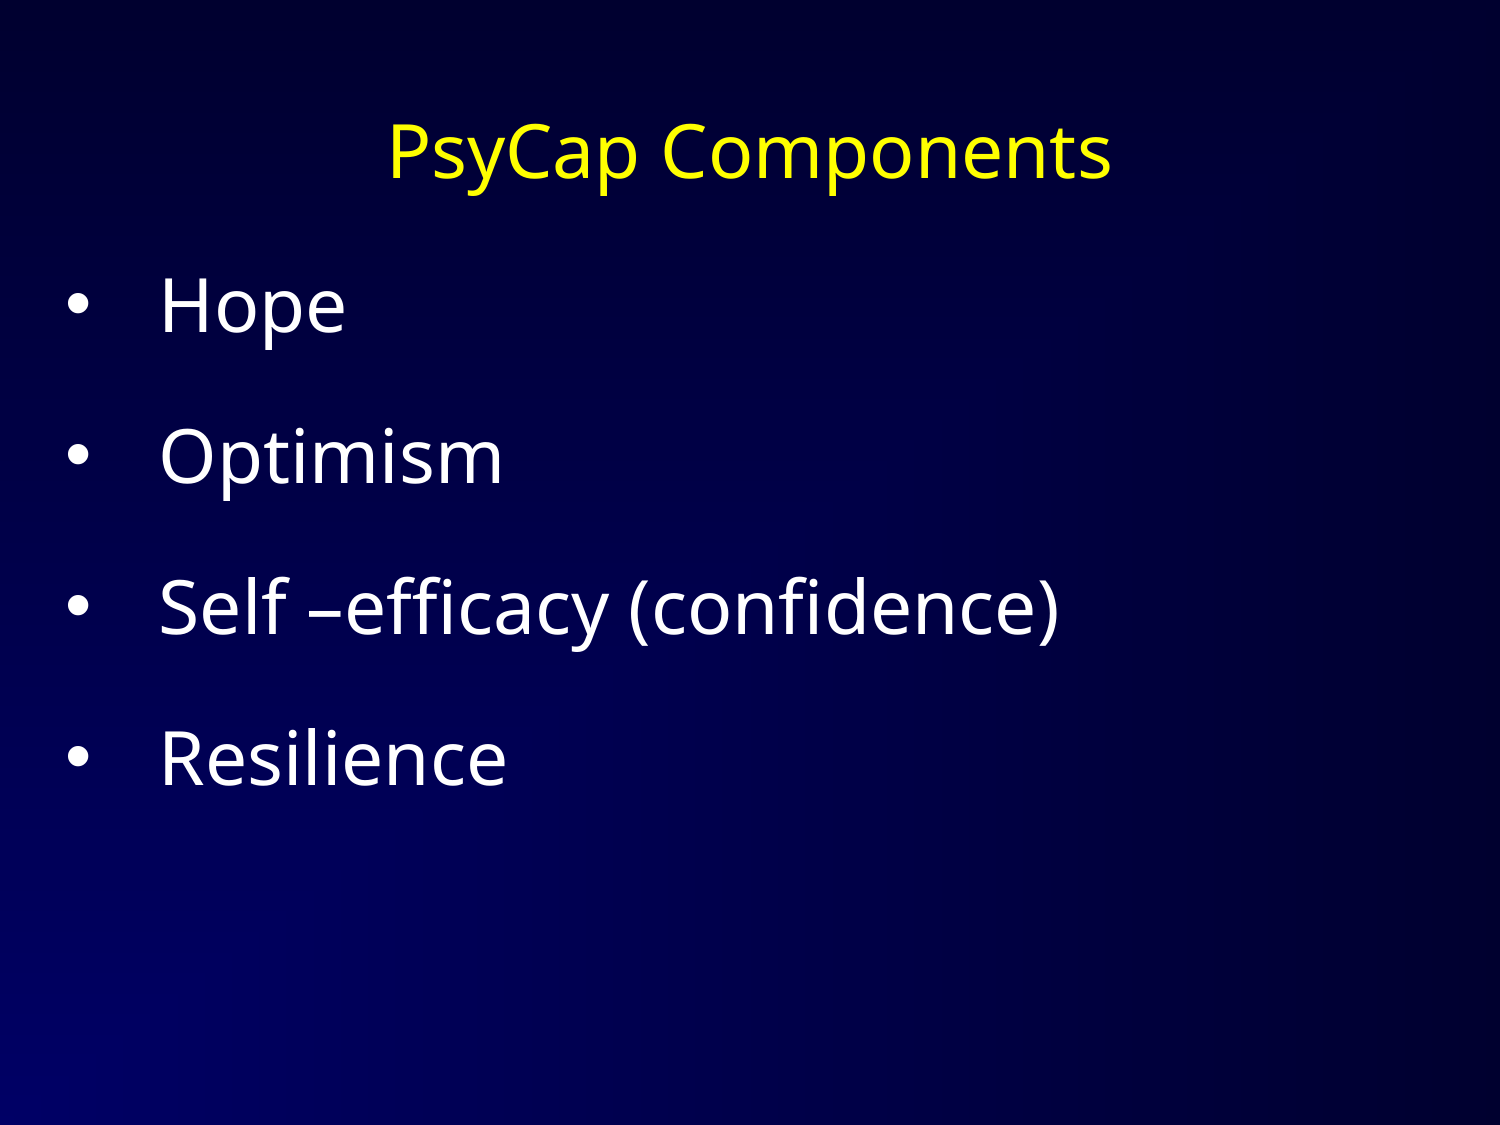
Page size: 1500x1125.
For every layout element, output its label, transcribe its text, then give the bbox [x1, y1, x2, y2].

list Hope Optimism Self –efficacy (confidence) Resilience [49, 249, 1500, 925]
picture [0, 0, 1500, 1125]
title PsyCap Components [112, 99, 1388, 249]
